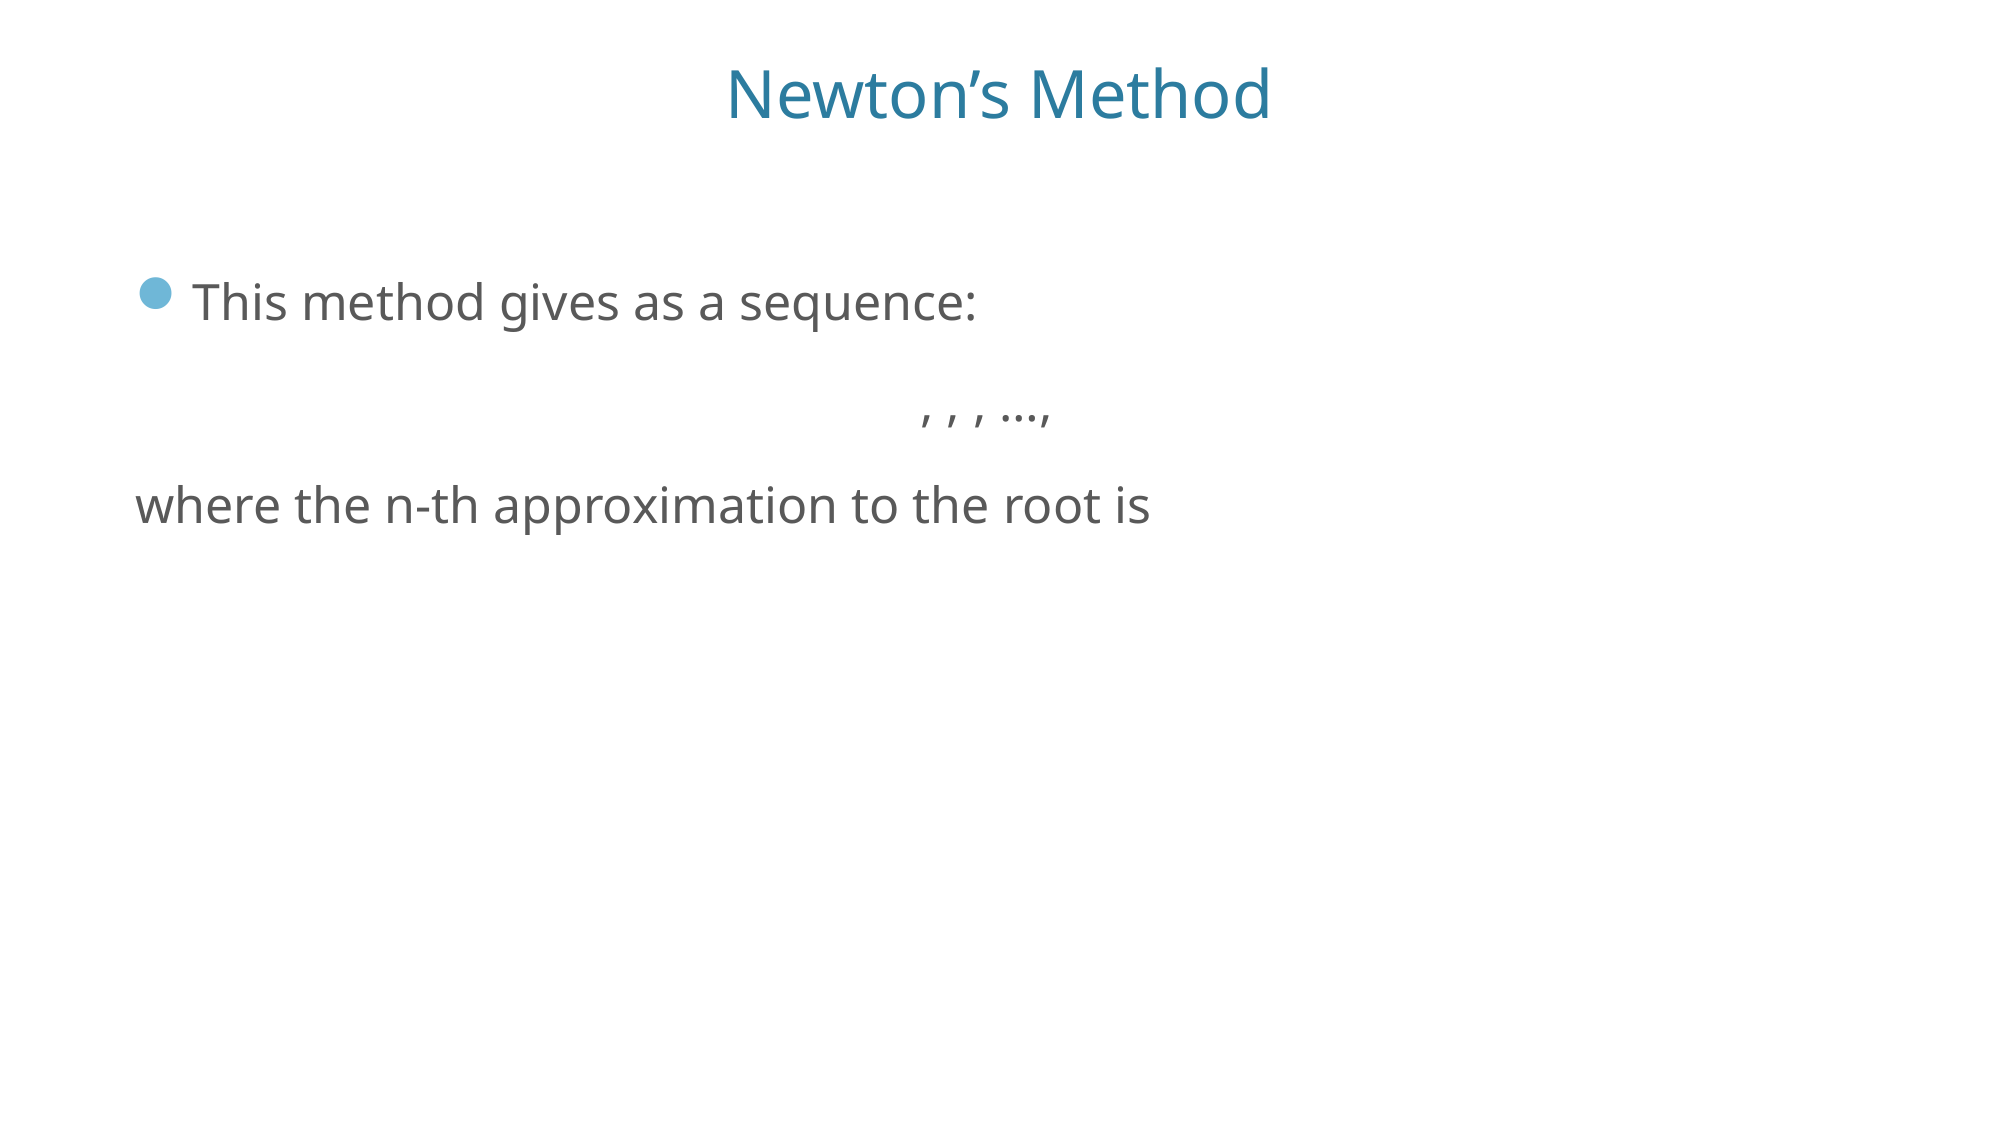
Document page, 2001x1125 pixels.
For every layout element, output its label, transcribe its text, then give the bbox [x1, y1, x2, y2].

title Newton’s Method [120, 28, 1880, 140]
